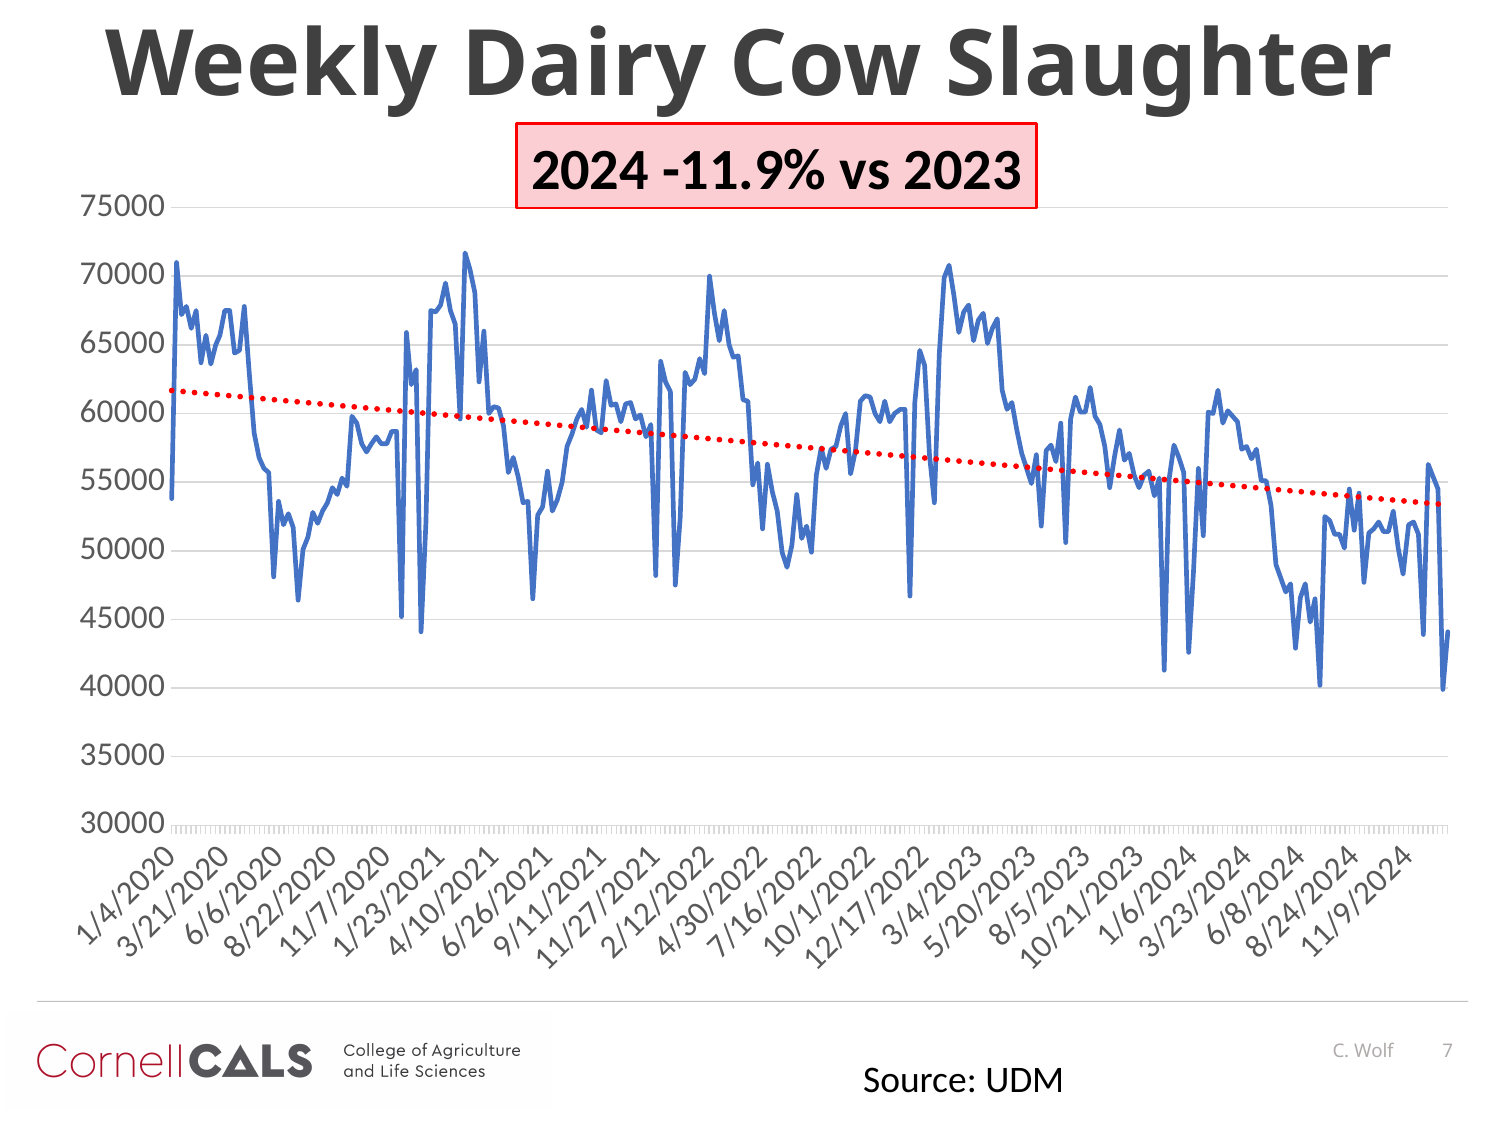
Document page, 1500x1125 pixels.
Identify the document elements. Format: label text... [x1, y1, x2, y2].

slide_number 7 [1408, 1030, 1469, 1091]
title Weekly Dairy Cow Slaughter [76, 8, 1424, 174]
footer C. Wolf [652, 1030, 1408, 1091]
chart [40, 174, 1477, 995]
picture [5, 1012, 552, 1109]
text_box Source: UDM [848, 1047, 1080, 1107]
text_box 2024 -11.9% vs 2023 [516, 123, 1037, 174]
